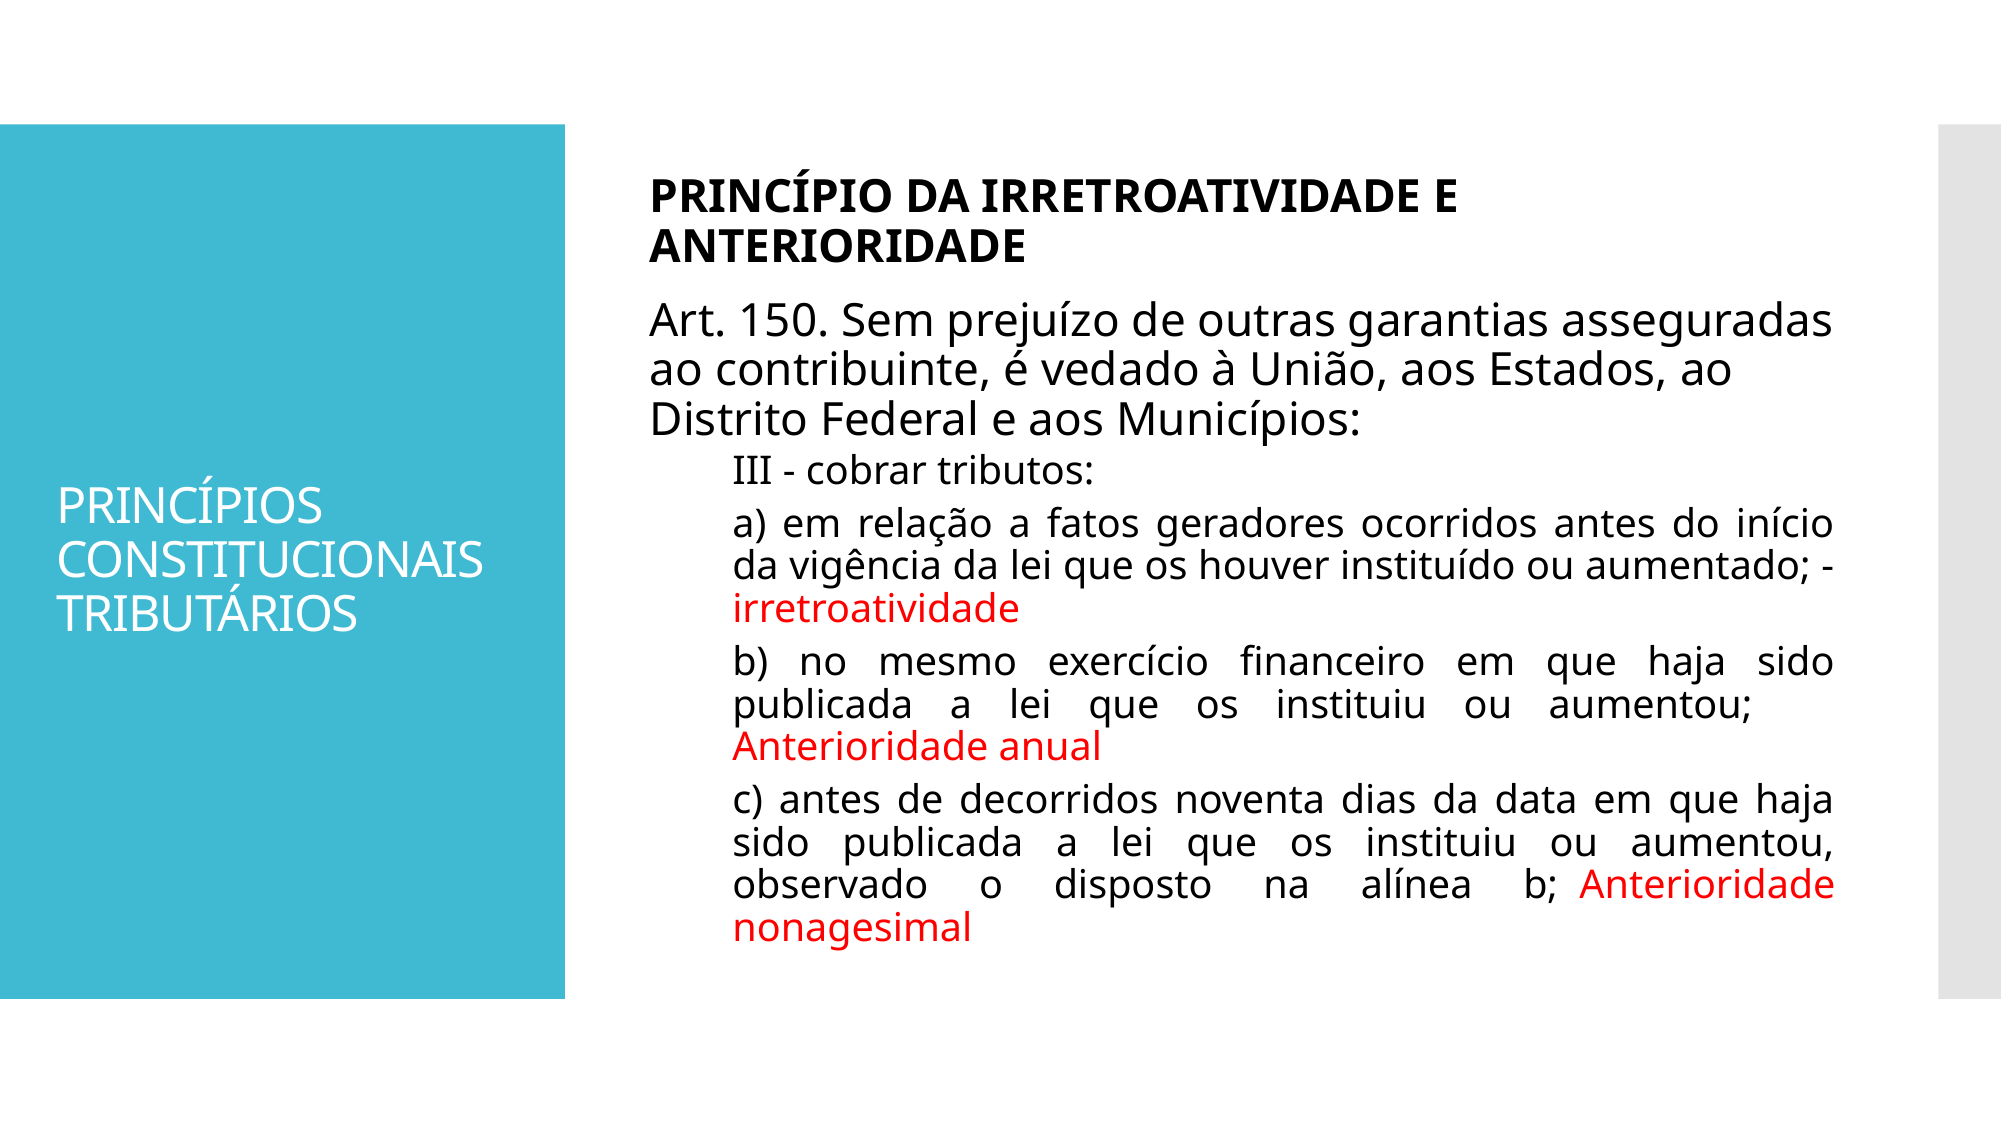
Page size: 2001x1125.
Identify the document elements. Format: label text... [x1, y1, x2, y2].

list PRINCÍPIO DA IRRETROATIVIDADE E ANTERIORIDADE Art. 150. Sem prejuízo de outras garantias asseguradas ao contribuinte, é vedado à União, aos Estados, ao Distrito Federal e aos Municípios: III - cobrar tributos: a) em relação a fatos geradores ocorridos antes do início da vigência da lei que os houver instituído ou aumentado; - irretroatividade b) no mesmo exercício financeiro em que haja sido publicada a lei que os instituiu ou aumentou; Anterioridade anual c) antes de decorridos noventa dias da data em que haja sido publicada a lei que os instituiu ou aumentou, observado o disposto na alínea b; Anterioridade nonagesimal [634, 12, 1851, 1125]
title PRINCÍPIOS CONSTITUCIONAIS TRIBUTÁRIOS [41, 184, 525, 940]
